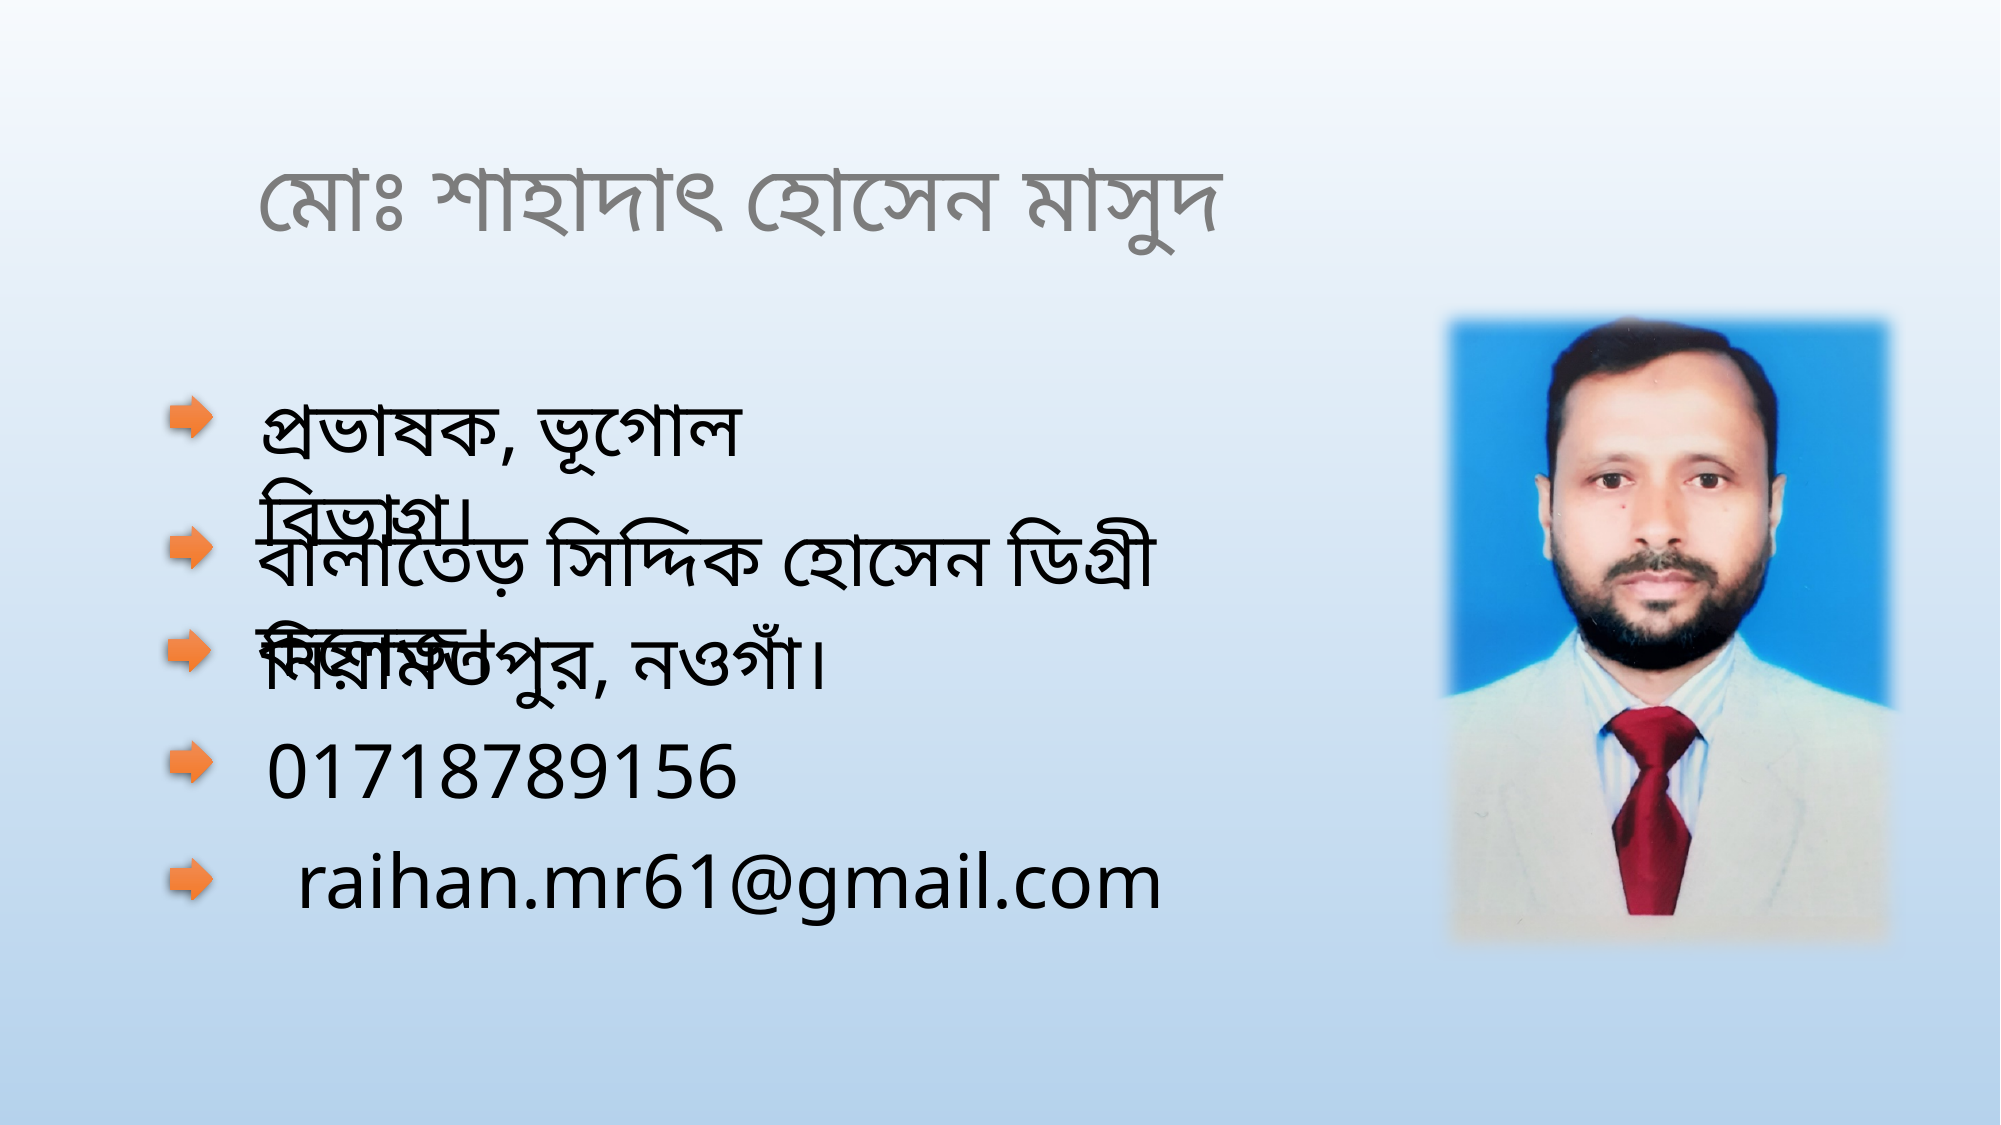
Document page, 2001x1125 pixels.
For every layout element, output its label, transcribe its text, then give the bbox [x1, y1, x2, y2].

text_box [168, 373, 1308, 932]
picture [1431, 302, 1907, 962]
text_box মোঃ শাহাদাৎ হোসেন মাসুদ [241, 132, 1341, 258]
